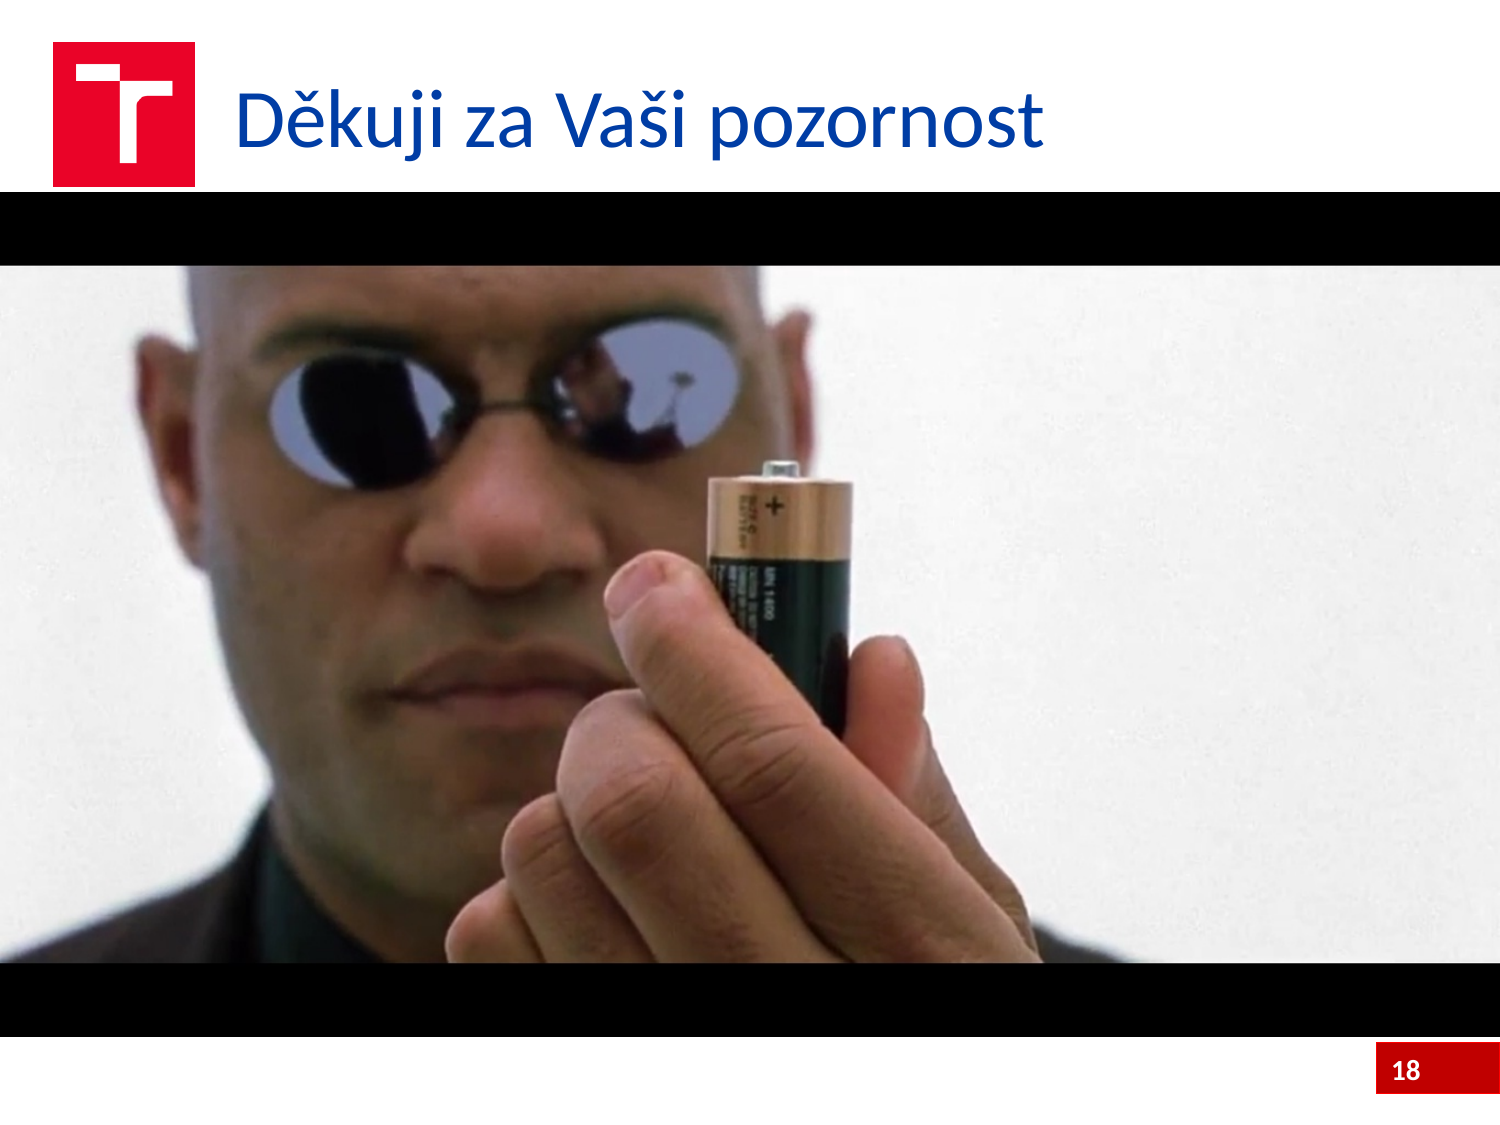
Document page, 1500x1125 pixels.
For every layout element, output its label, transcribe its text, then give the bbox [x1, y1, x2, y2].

text_box 18 [1376, 1044, 1500, 1094]
picture [0, 192, 1500, 1037]
picture [52, 42, 195, 187]
title Děkuji za Vaši pozornost [219, 43, 1495, 187]
